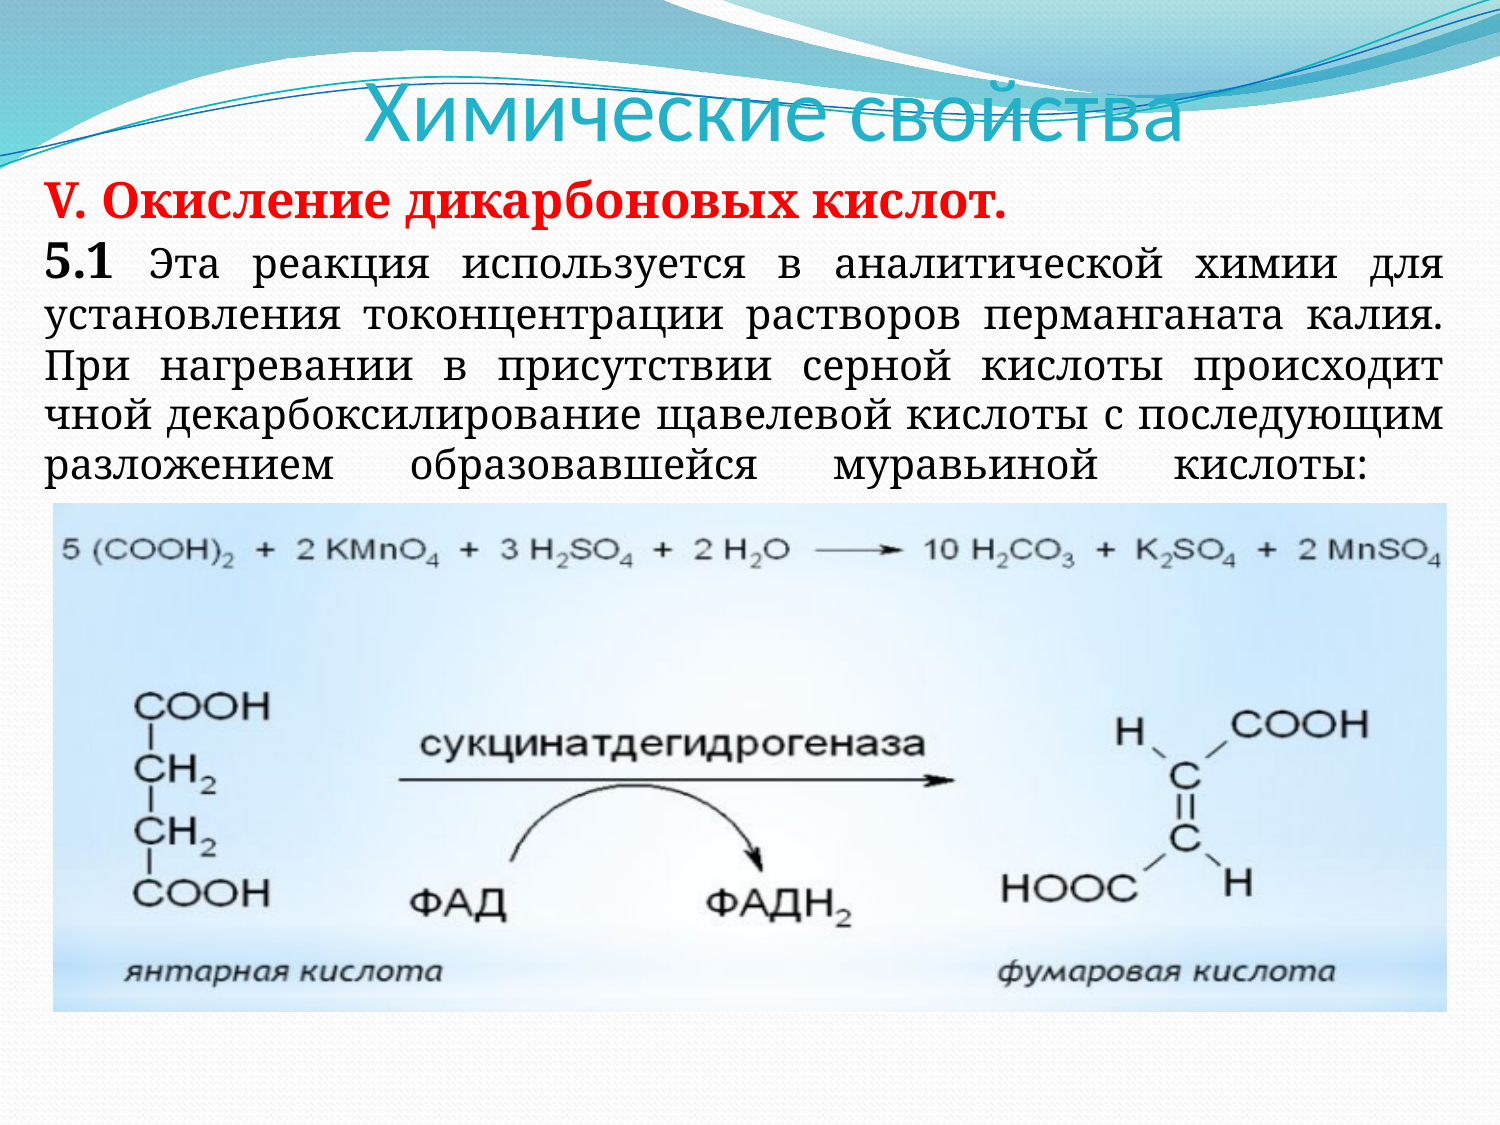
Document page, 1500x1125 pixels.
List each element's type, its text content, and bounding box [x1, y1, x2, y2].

picture [52, 503, 1448, 1012]
title Химические свойства [100, 42, 1451, 159]
text_box V. Окисление дикарбоновых кислот. 5.1 Эта реакция используется в аналитической химии для установления токонцентрации растворов перманганата калия. При нагревании в присутствии серной кислоты происходит чной декарбоксилирование щавелевой кислоты с последующим разложением образовавшейся муравьиной кислоты: [29, 160, 1459, 546]
